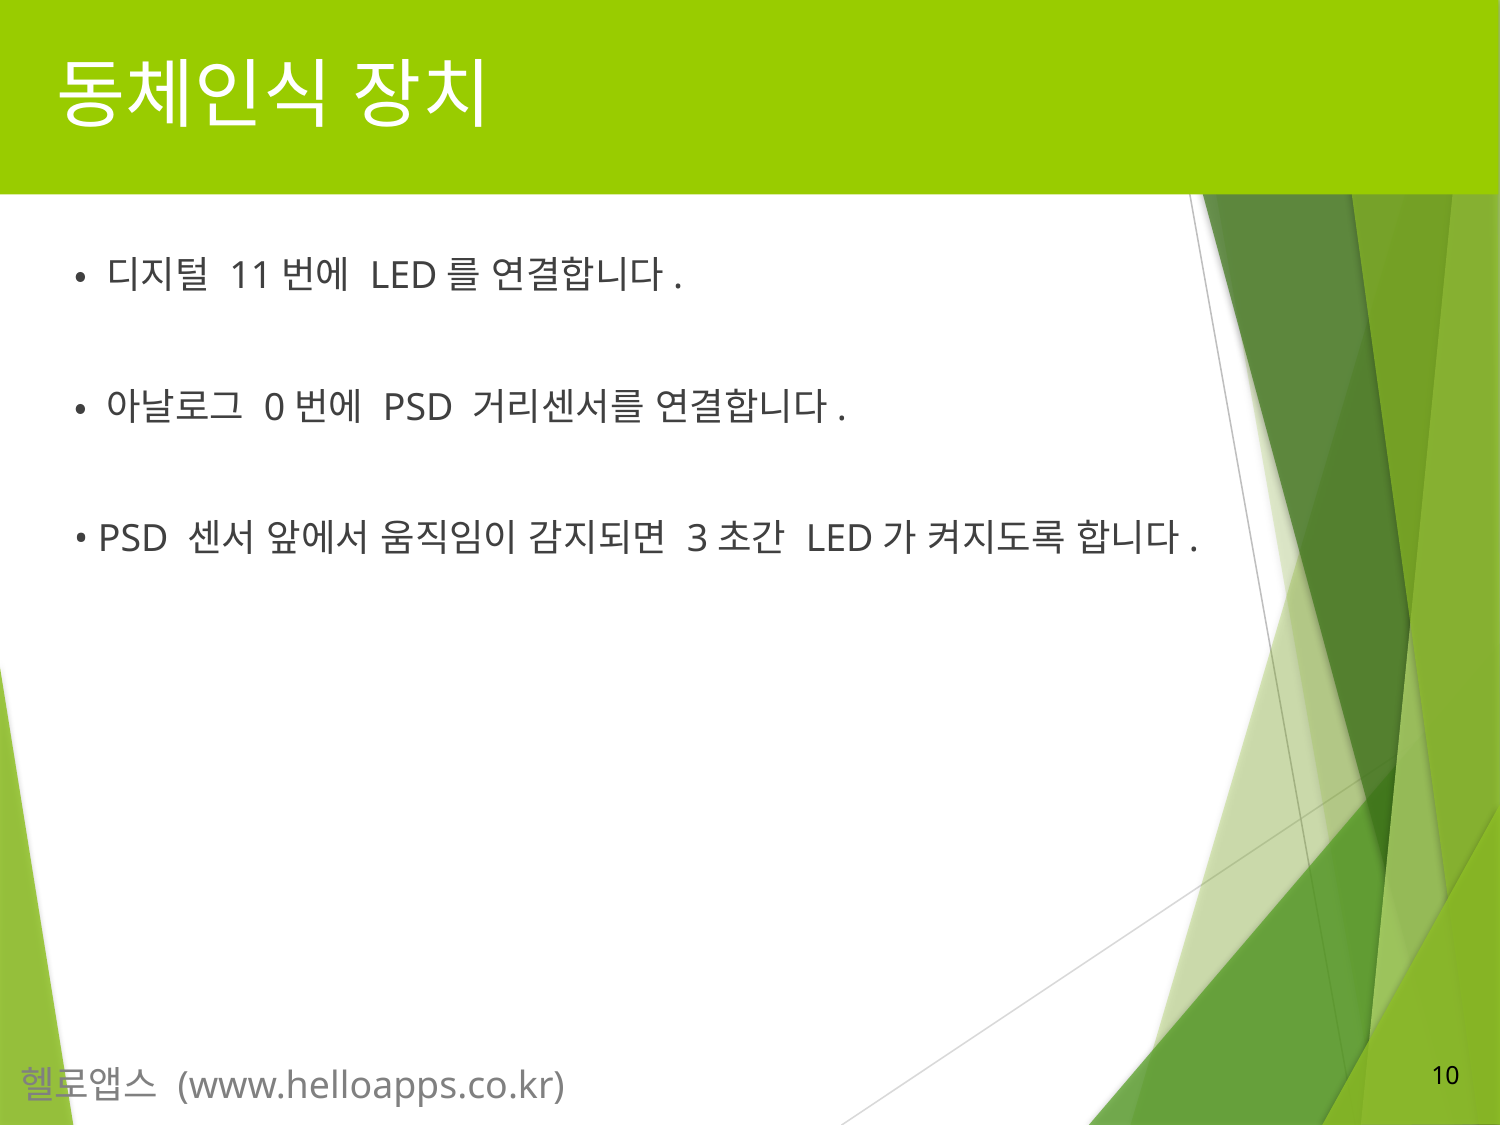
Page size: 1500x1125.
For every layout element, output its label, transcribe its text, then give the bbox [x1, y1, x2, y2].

slide_number 10 [1390, 1046, 1475, 1107]
list • 디지털 11번에 LED를 연결합니다. • 아날로그 0번에 PSD 거리센서를 연결합니다. • PSD 센서 앞에서 움직임이 감지되면 3초간 LED가 켜지도록 합니다. [59, 243, 1436, 1047]
title 동체인식 장치 [41, 38, 1471, 173]
